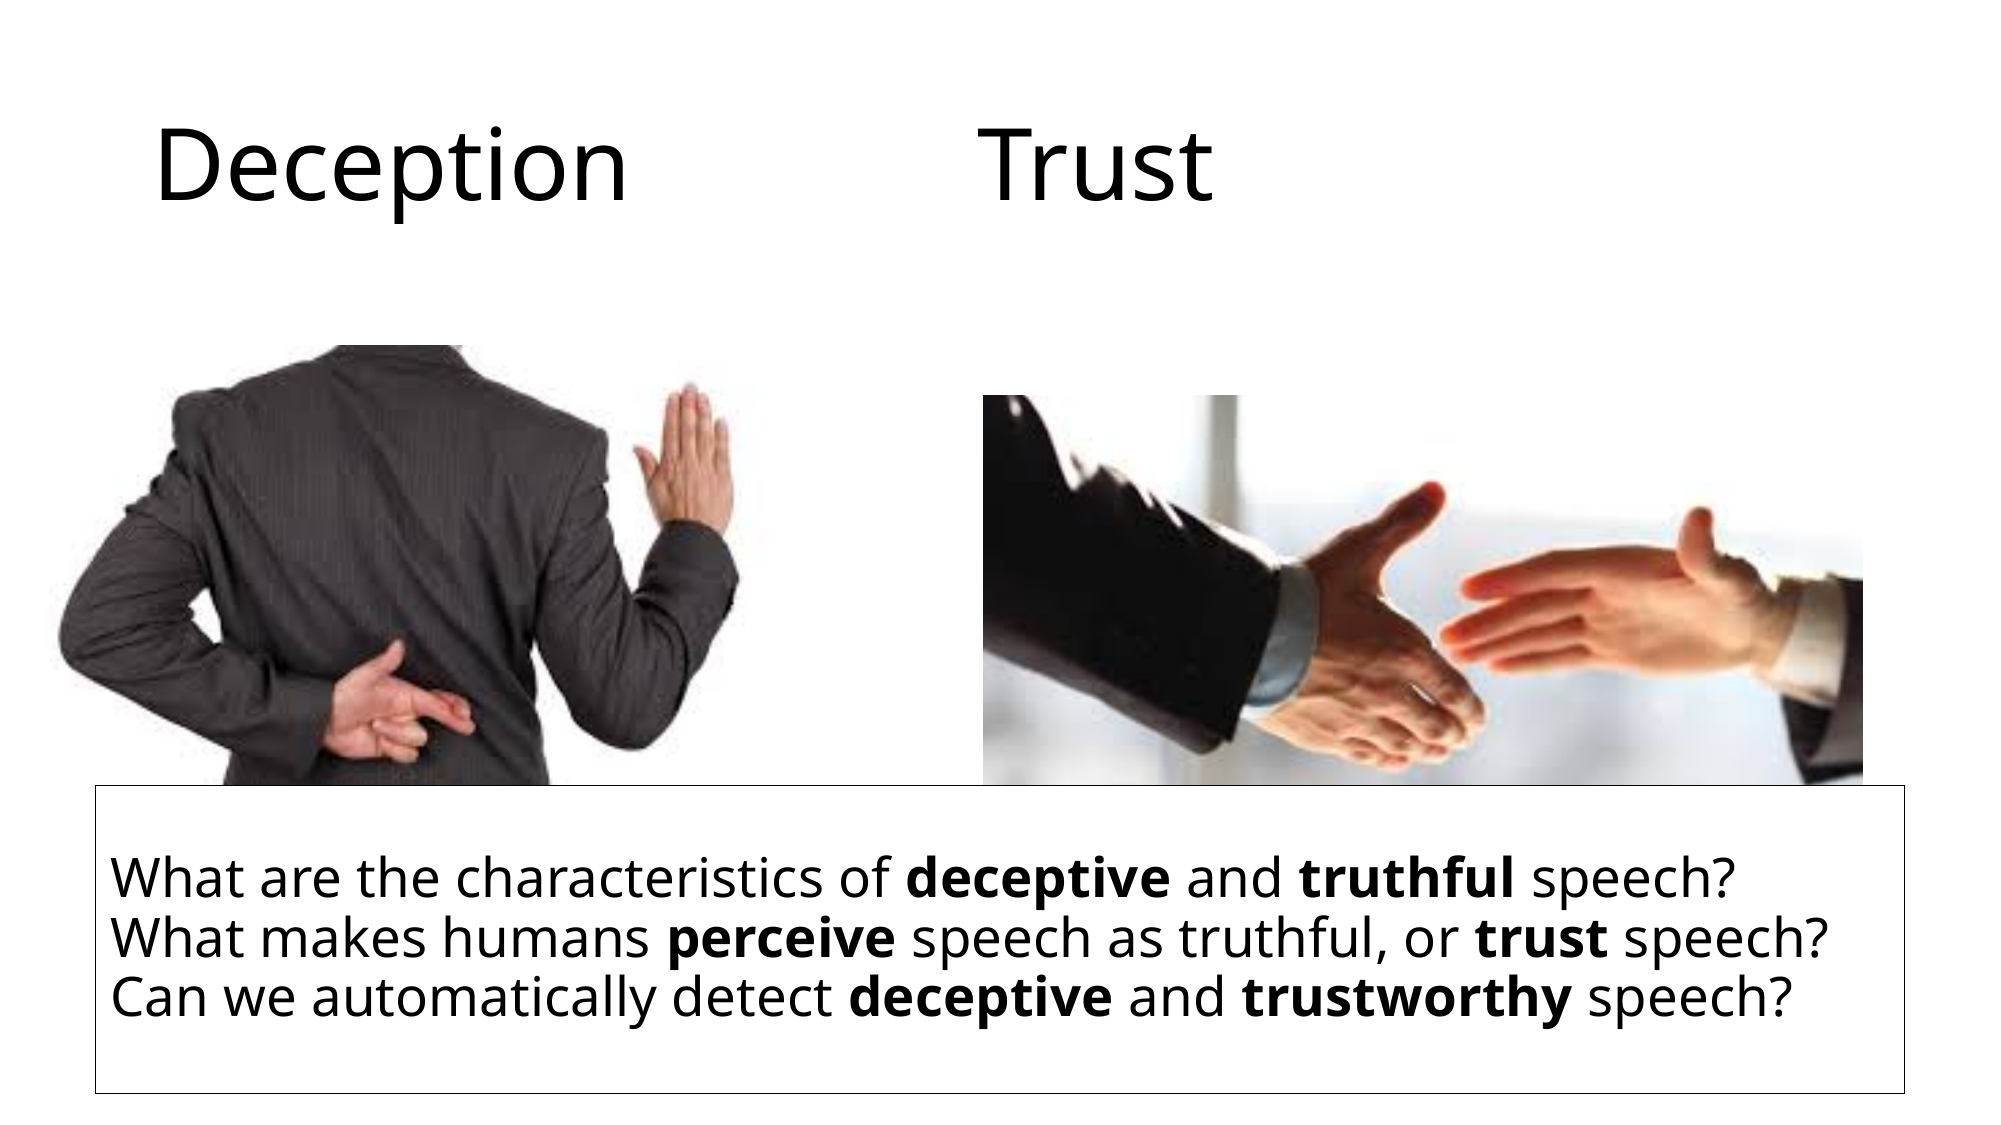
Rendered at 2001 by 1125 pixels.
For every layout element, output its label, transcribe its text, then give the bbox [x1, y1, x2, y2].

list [983, 395, 1863, 826]
title Deception [137, 59, 775, 278]
picture [29, 345, 775, 842]
slide_number 9 [1412, 1042, 1863, 1103]
text_box What are the characteristics of deceptive and truthful speech? What makes humans perceive speech as truthful, or trust speech? Can we automatically detect deceptive and trustworthy speech? [95, 785, 1905, 1094]
text_box Trust [962, 59, 1600, 278]
